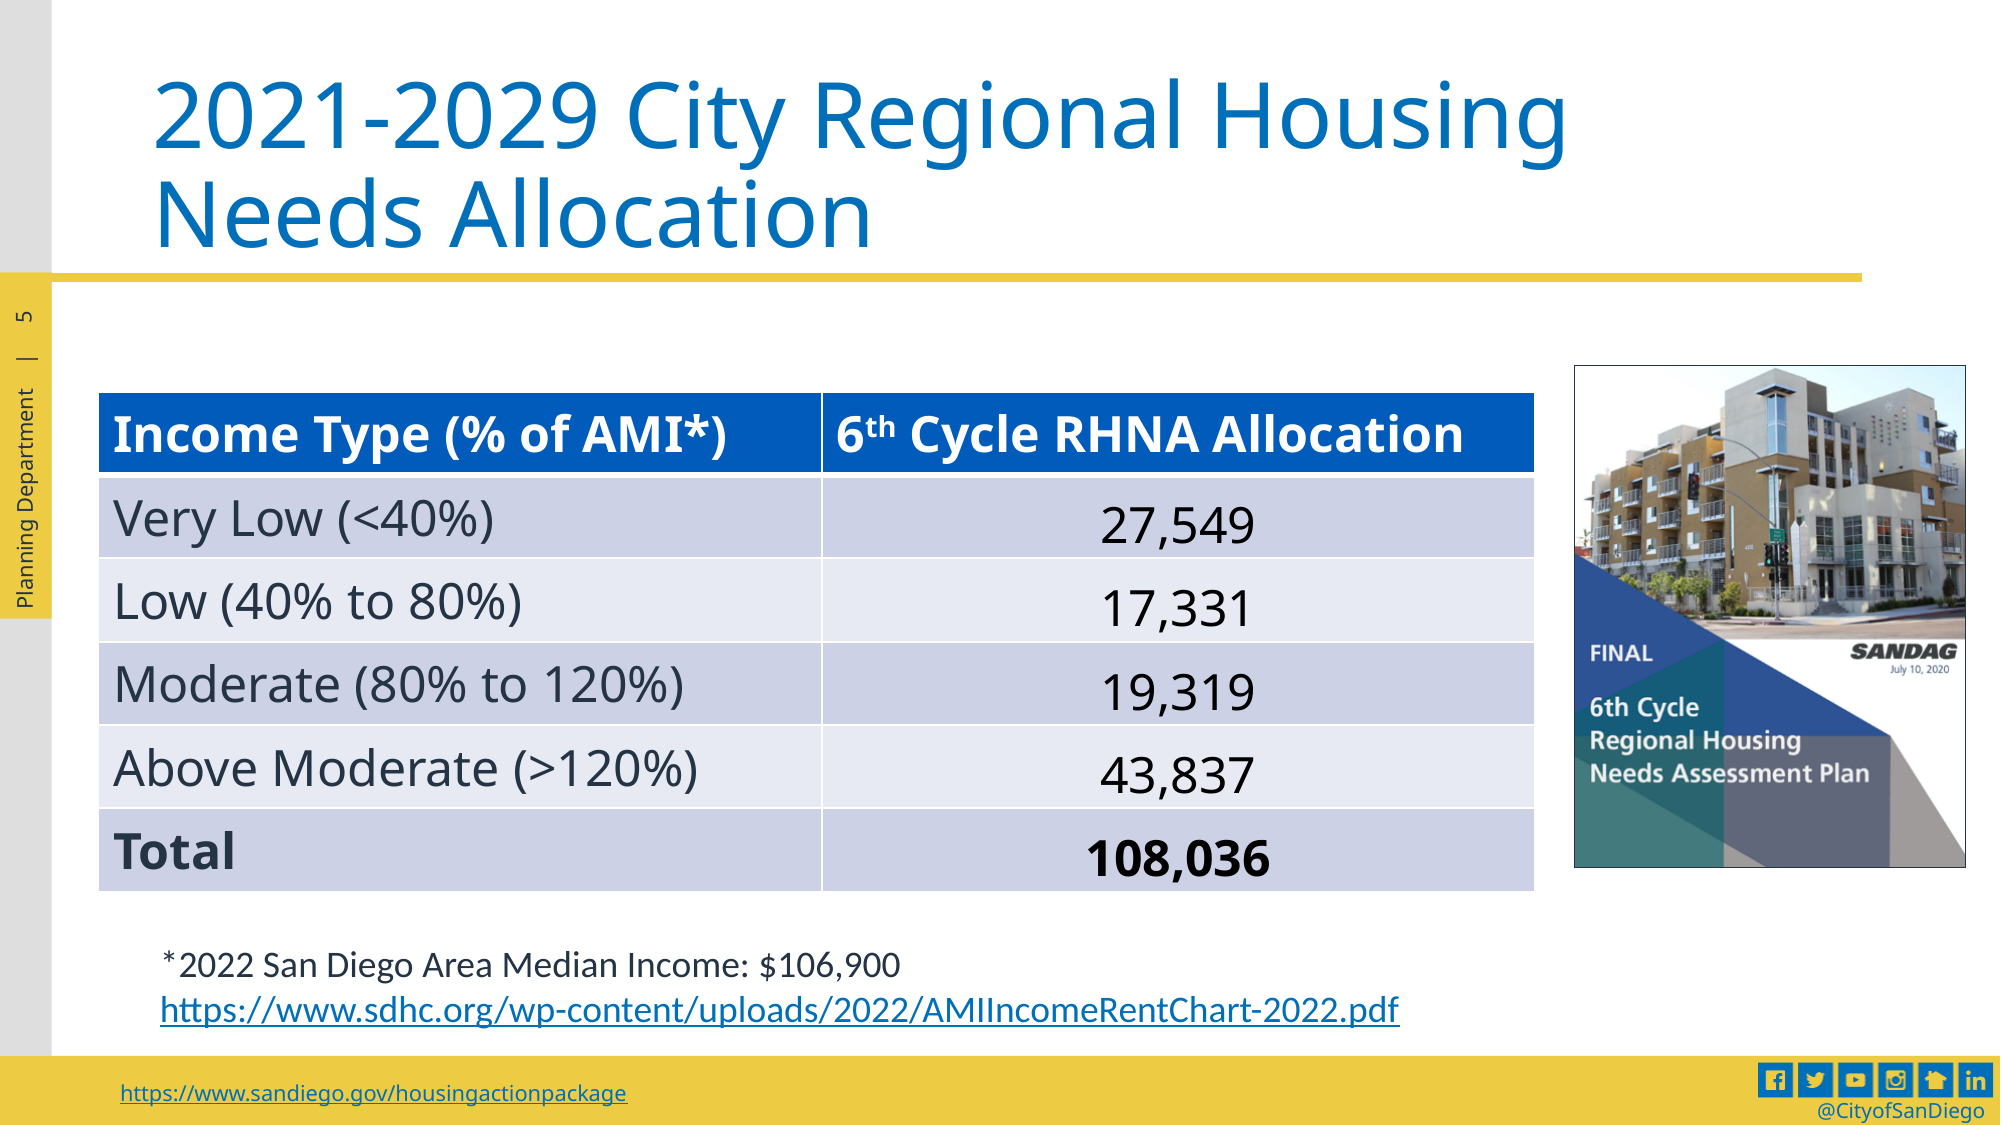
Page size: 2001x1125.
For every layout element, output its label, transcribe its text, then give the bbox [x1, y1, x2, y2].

table_cell Very Low (<40%) [99, 478, 821, 557]
picture [1574, 365, 1966, 868]
table_cell Moderate (80% to 120%) [99, 643, 821, 724]
table_cell 108,036 [823, 809, 1534, 891]
table_cell Total [99, 809, 821, 891]
table_cell 17,331 [823, 559, 1534, 641]
table_header 6th Cycle RHNA Allocation [823, 393, 1534, 472]
picture [1754, 1057, 1997, 1103]
table_header Income Type (% of AMI*) [99, 393, 821, 472]
table_cell 27,549 [823, 478, 1534, 557]
table_cell Low (40% to 80%) [99, 559, 821, 641]
table_cell 19,319 [823, 643, 1534, 724]
table_cell Above Moderate (>120%) [99, 726, 821, 807]
table_cell 43,837 [823, 726, 1534, 807]
title 2021-2029 City Regional Housing Needs Allocation [137, 59, 1863, 278]
text_box *2022 San Diego Area Median Income: $106,900 https://www.sdhc.org/wp-content/uploads/2022/AMIIncomeRentChart-2022.pdf [145, 932, 1416, 1037]
